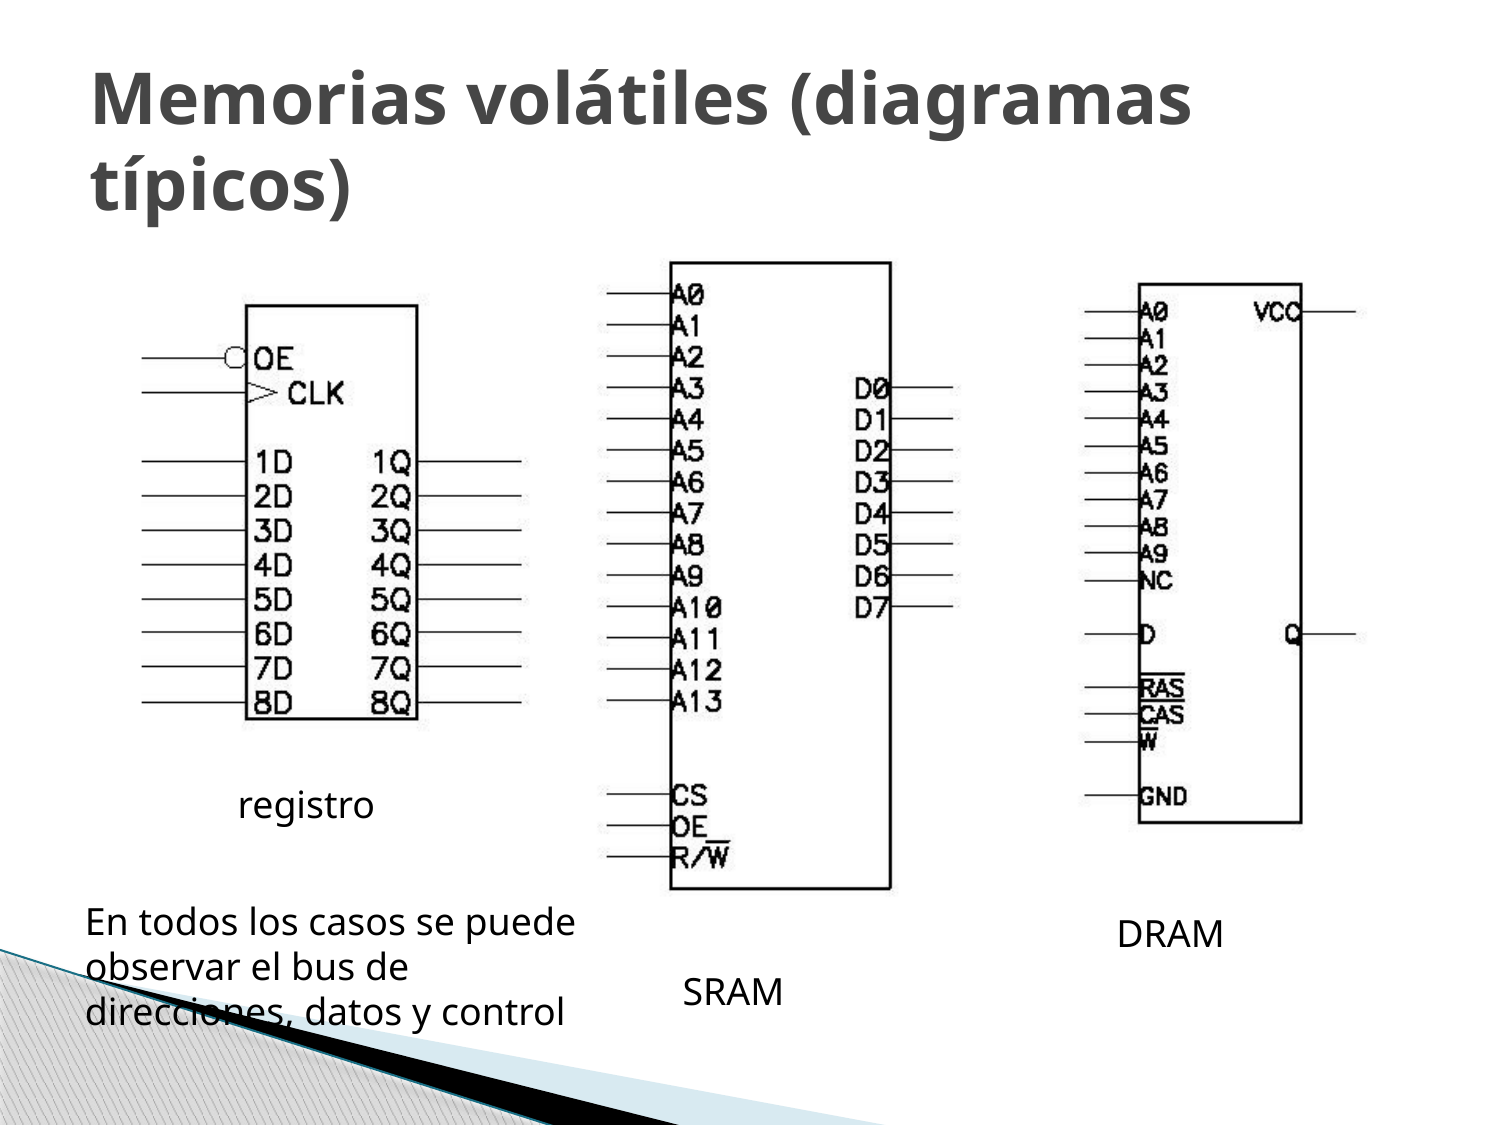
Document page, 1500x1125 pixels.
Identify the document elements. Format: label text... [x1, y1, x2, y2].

text_box SRAM [667, 960, 938, 1021]
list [116, 280, 551, 752]
picture [1066, 269, 1386, 852]
text_box registro [222, 773, 422, 834]
title Memorias volátiles (diagramas típicos) [75, 45, 1425, 233]
text_box En todos los casos se puede observar el bus de direcciones, datos y control [70, 890, 598, 1041]
text_box DRAM [1101, 902, 1371, 963]
picture [585, 245, 980, 914]
